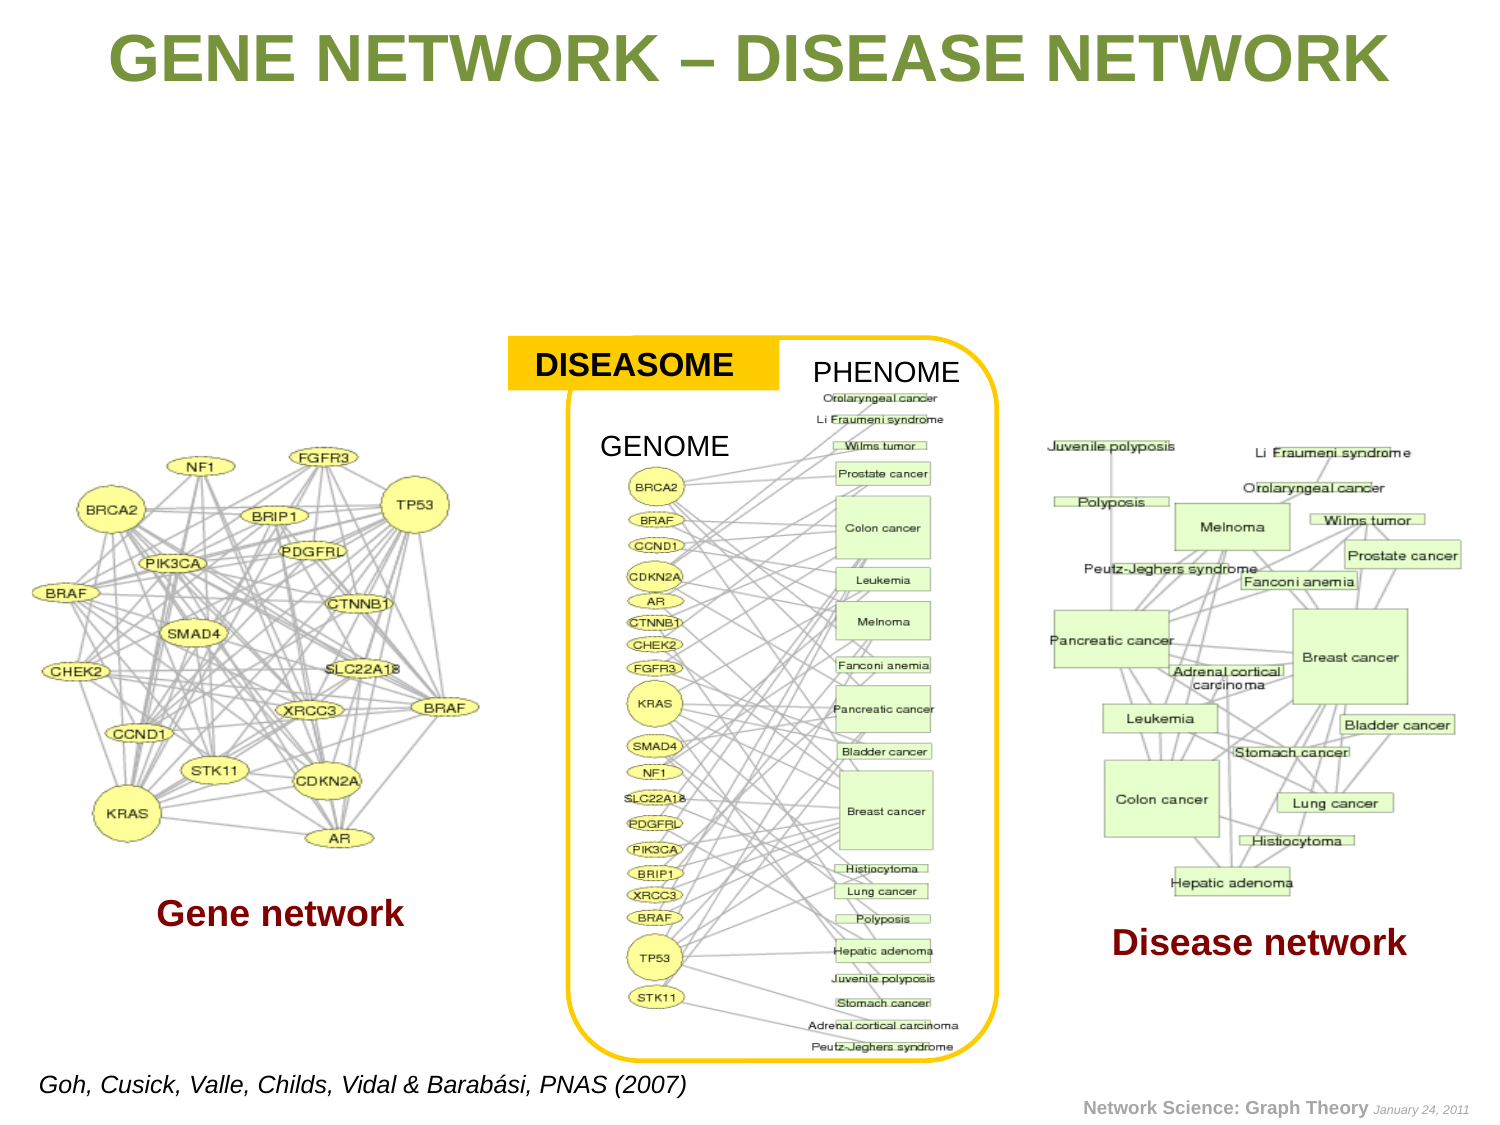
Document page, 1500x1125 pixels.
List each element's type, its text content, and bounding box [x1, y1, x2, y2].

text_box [1034, 431, 1473, 972]
text_box Goh, Cusick, Valle, Childs, Vidal & Barabási, PNAS (2007) [24, 1060, 704, 1106]
text_box Network Science: Graph Theory January 24, 2011 [1059, 1088, 1485, 1125]
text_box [31, 433, 502, 943]
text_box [507, 335, 998, 1061]
title GENE NETWORK – DISEASE NETWORK [75, 0, 1425, 189]
